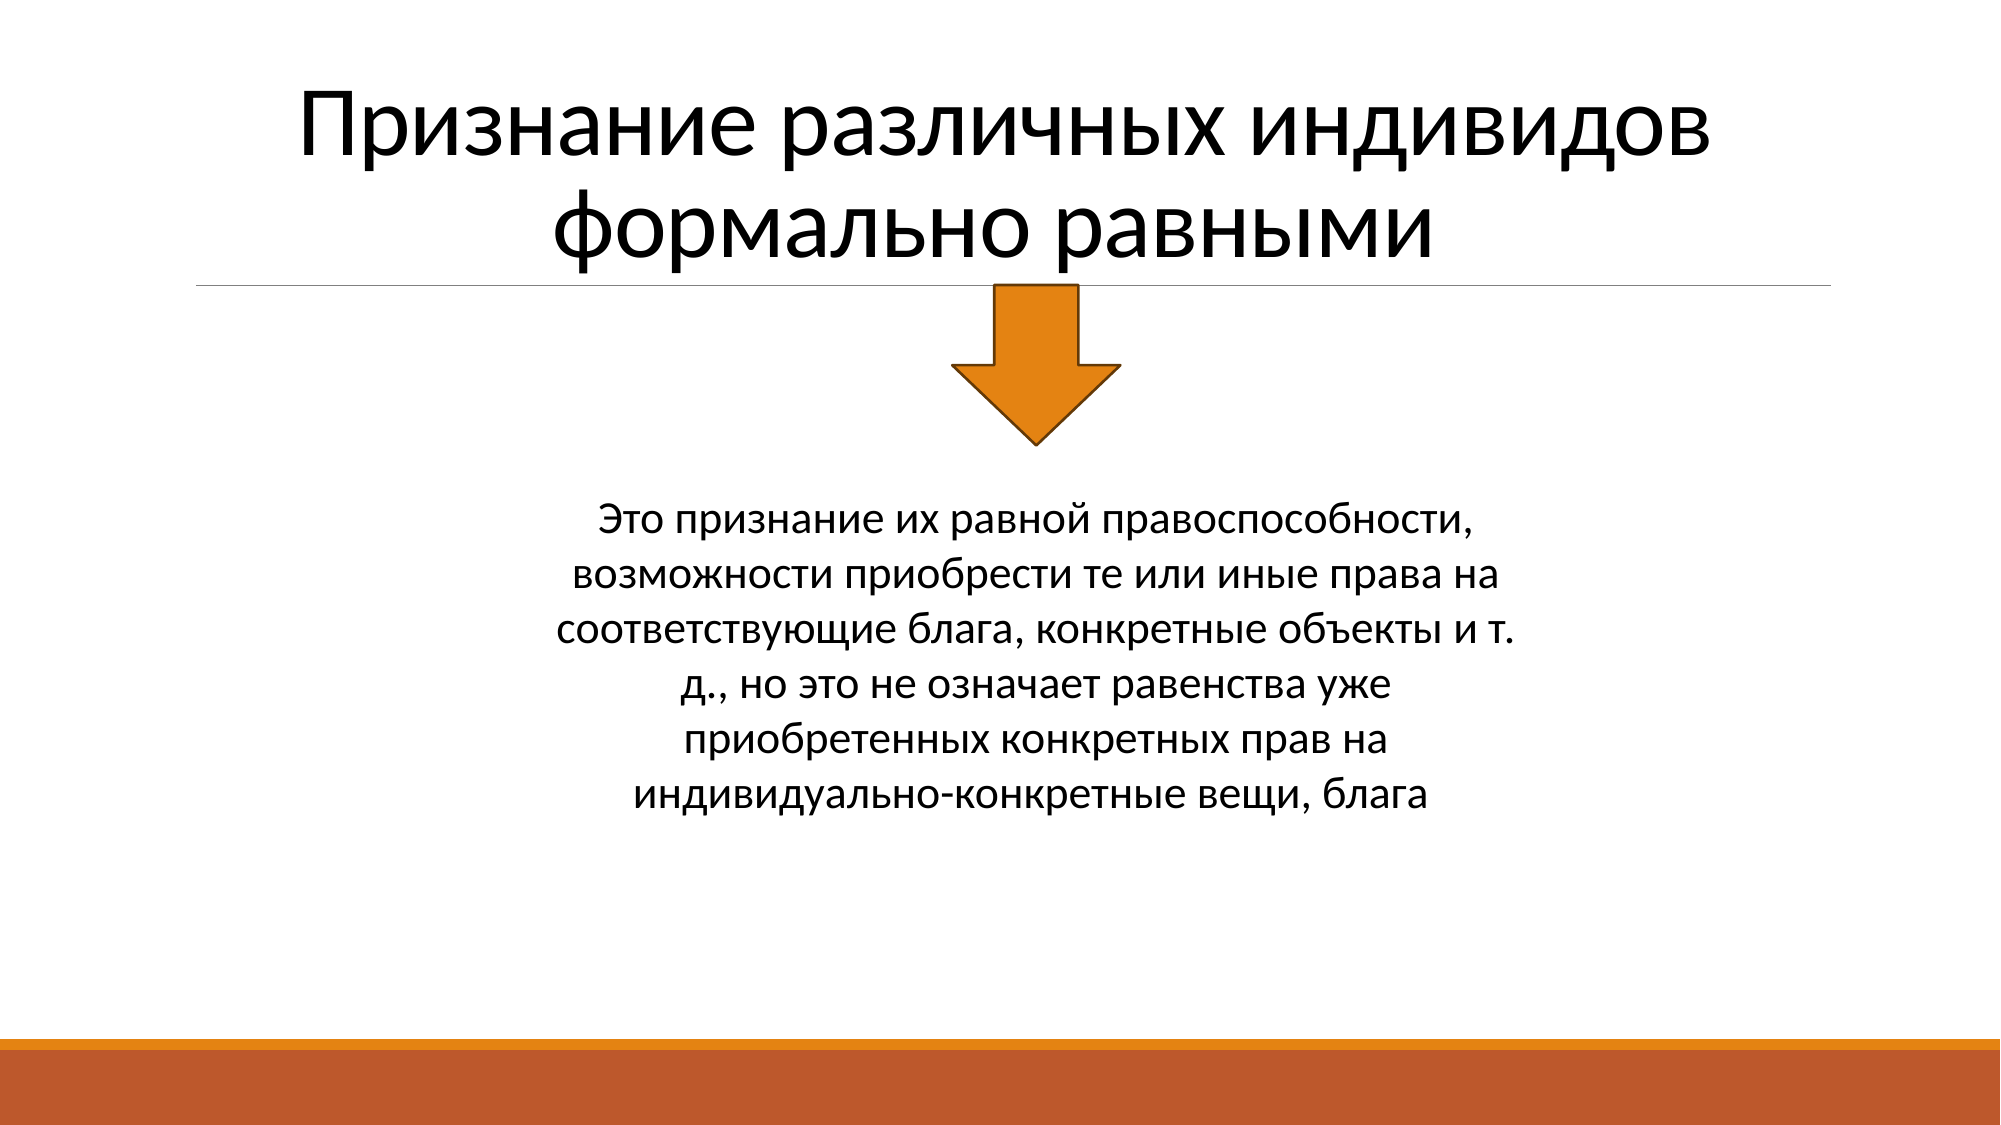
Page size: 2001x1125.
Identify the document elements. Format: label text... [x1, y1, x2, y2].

text_box [950, 283, 1122, 447]
text_box Это признание их равной правоспособности, возможности приобрести те или иные права на соответствующие блага, конкретные объекты и т. д., но это не означает равенства уже приобретенных конкретных прав на индивидуально-конкретные вещи, блага [536, 480, 1537, 826]
title Признание различных индивидов формально равными [180, 47, 1830, 285]
